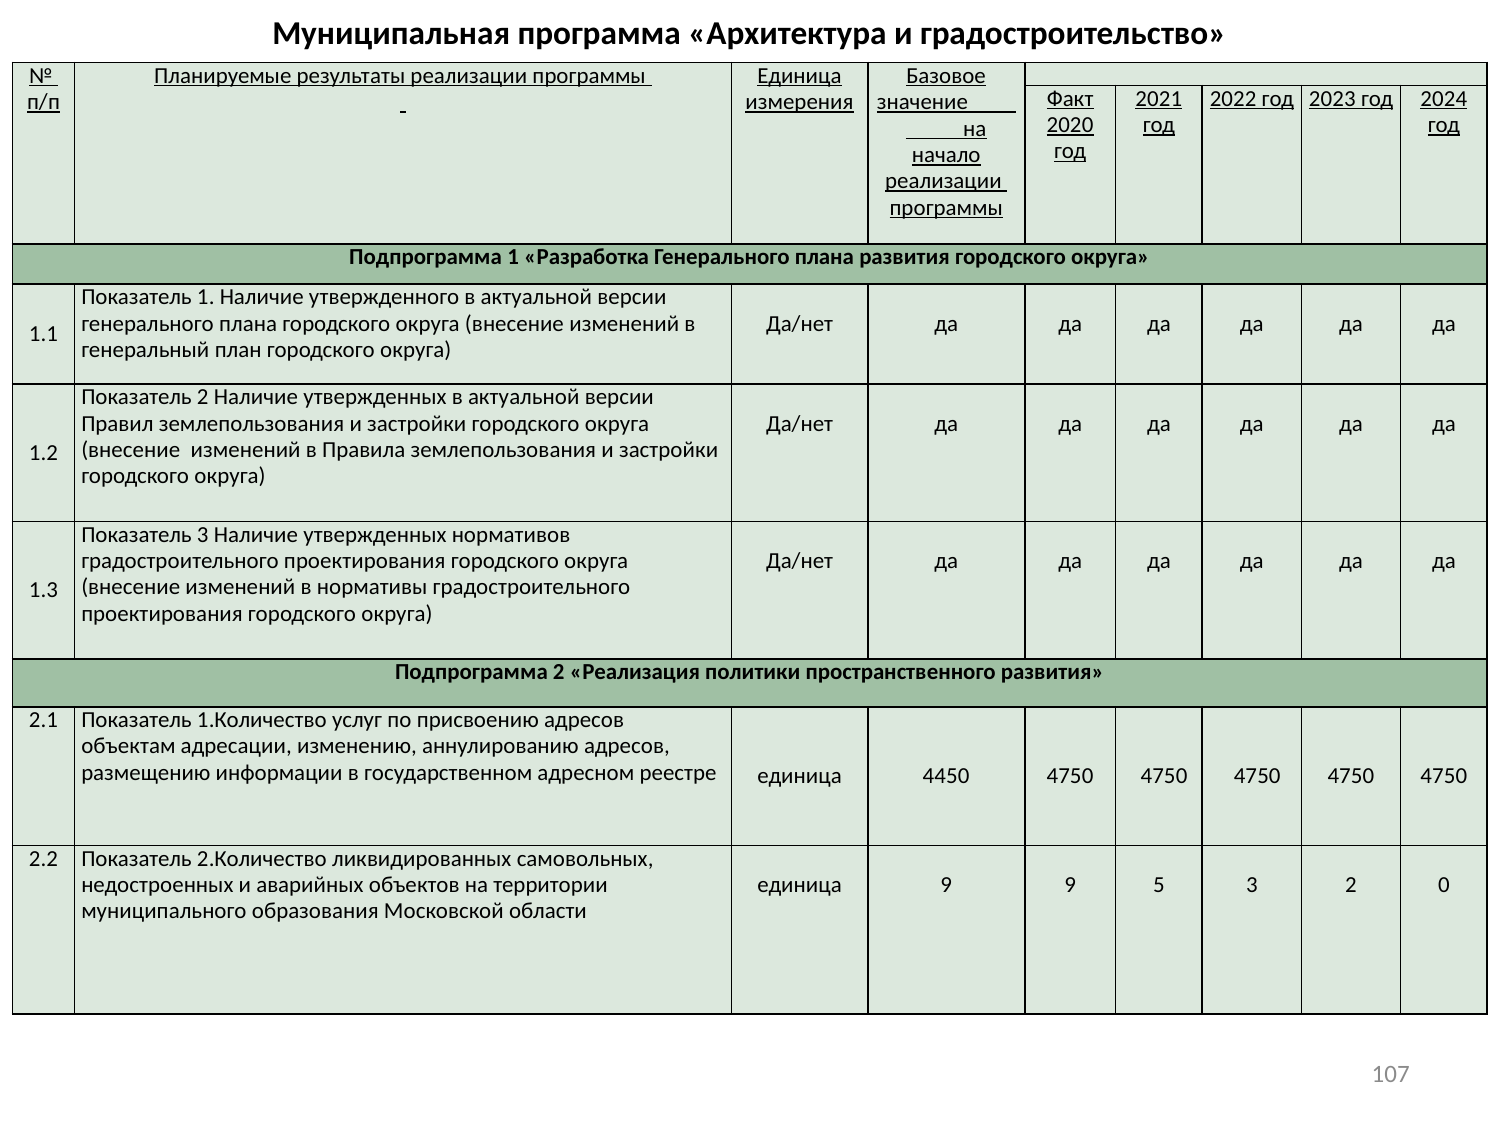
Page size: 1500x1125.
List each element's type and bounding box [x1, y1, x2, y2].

table_cell [1401, 285, 1486, 383]
table_cell [732, 385, 867, 521]
title [75, 0, 1425, 62]
table_header [75, 63, 731, 243]
table_cell [1302, 285, 1400, 383]
table_cell [869, 285, 1024, 383]
table_cell [1116, 285, 1201, 383]
table_cell [1401, 522, 1486, 658]
table_cell [1401, 846, 1486, 1013]
table_cell [13, 385, 74, 521]
table_cell [1302, 708, 1400, 845]
table_cell [75, 385, 731, 521]
table_cell [1026, 86, 1115, 243]
table_cell [1026, 522, 1115, 658]
table_cell [732, 522, 867, 658]
table_cell [869, 846, 1024, 1013]
table_cell [869, 522, 1024, 658]
table_cell [75, 708, 731, 845]
slide_number [1074, 1042, 1425, 1103]
table_cell [1026, 708, 1115, 845]
table_cell [1116, 385, 1201, 521]
table_cell [1302, 522, 1400, 658]
table_cell [732, 708, 867, 845]
table_cell [1026, 846, 1115, 1013]
table_cell [1116, 708, 1201, 845]
table_cell [1203, 708, 1301, 845]
table_cell [13, 285, 74, 383]
table_cell [1302, 86, 1400, 243]
table_header [1026, 63, 1486, 85]
table_cell [1401, 86, 1486, 243]
table_cell [1026, 385, 1115, 521]
table_cell [732, 846, 867, 1013]
table_header [13, 63, 74, 243]
table_cell [1203, 846, 1301, 1013]
table_header [732, 63, 867, 243]
table_cell [1116, 522, 1201, 658]
table_cell [1116, 86, 1201, 243]
table_cell [75, 846, 731, 1013]
table_cell [869, 708, 1024, 845]
table_cell [13, 245, 1486, 283]
table_cell [1203, 385, 1301, 521]
table_cell [1203, 86, 1301, 243]
table_cell [1203, 285, 1301, 383]
table_cell [1203, 522, 1301, 658]
table_cell [1116, 846, 1201, 1013]
table_cell [732, 285, 867, 383]
table_cell [1302, 846, 1400, 1013]
table_cell [1401, 708, 1486, 845]
table_cell [75, 285, 731, 383]
table_cell [13, 708, 74, 845]
table_cell [13, 522, 74, 658]
table_cell [13, 660, 1486, 706]
table_cell [75, 522, 731, 658]
table_cell [1302, 385, 1400, 521]
table_cell [1026, 285, 1115, 383]
table_cell [1401, 385, 1486, 521]
table_cell [869, 385, 1024, 521]
table_cell [13, 846, 74, 1013]
table_header [869, 63, 1024, 243]
